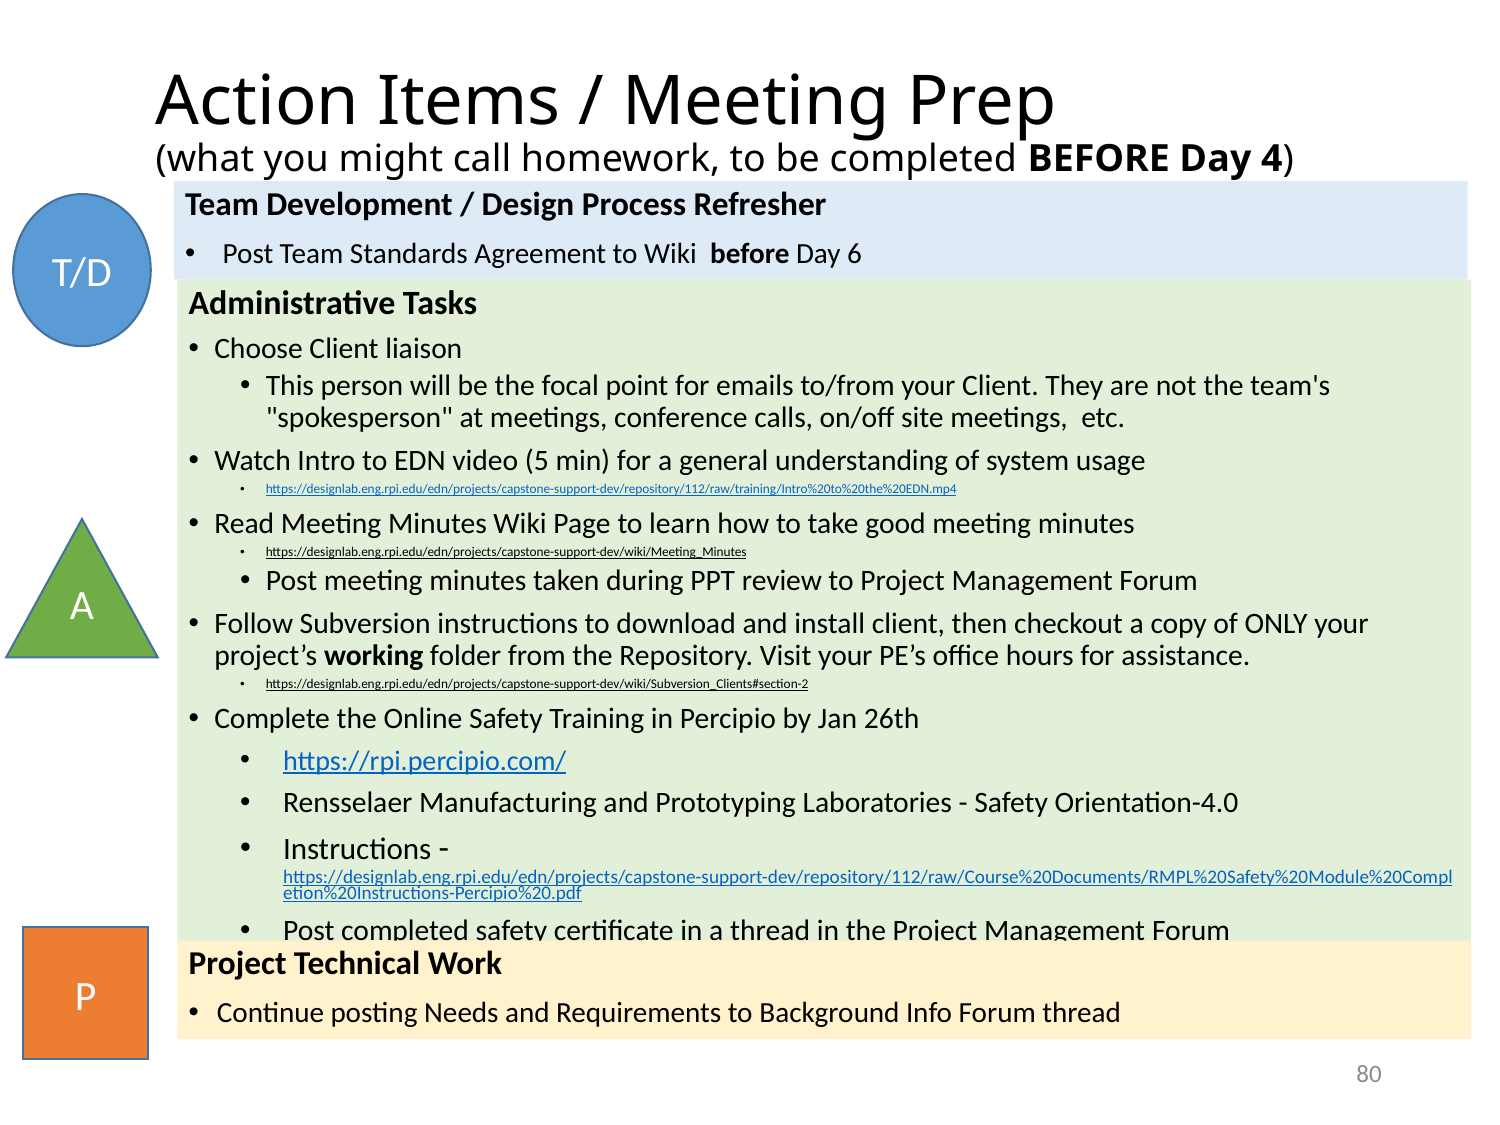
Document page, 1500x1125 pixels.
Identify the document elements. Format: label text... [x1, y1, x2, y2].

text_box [6, 180, 1472, 945]
slide_number 80 [1059, 1060, 1397, 1103]
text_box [22, 927, 1472, 1060]
title Action Items / Meeting Prep (what you might call homework, to be completed BEFORE Day 4) [140, 50, 1435, 180]
